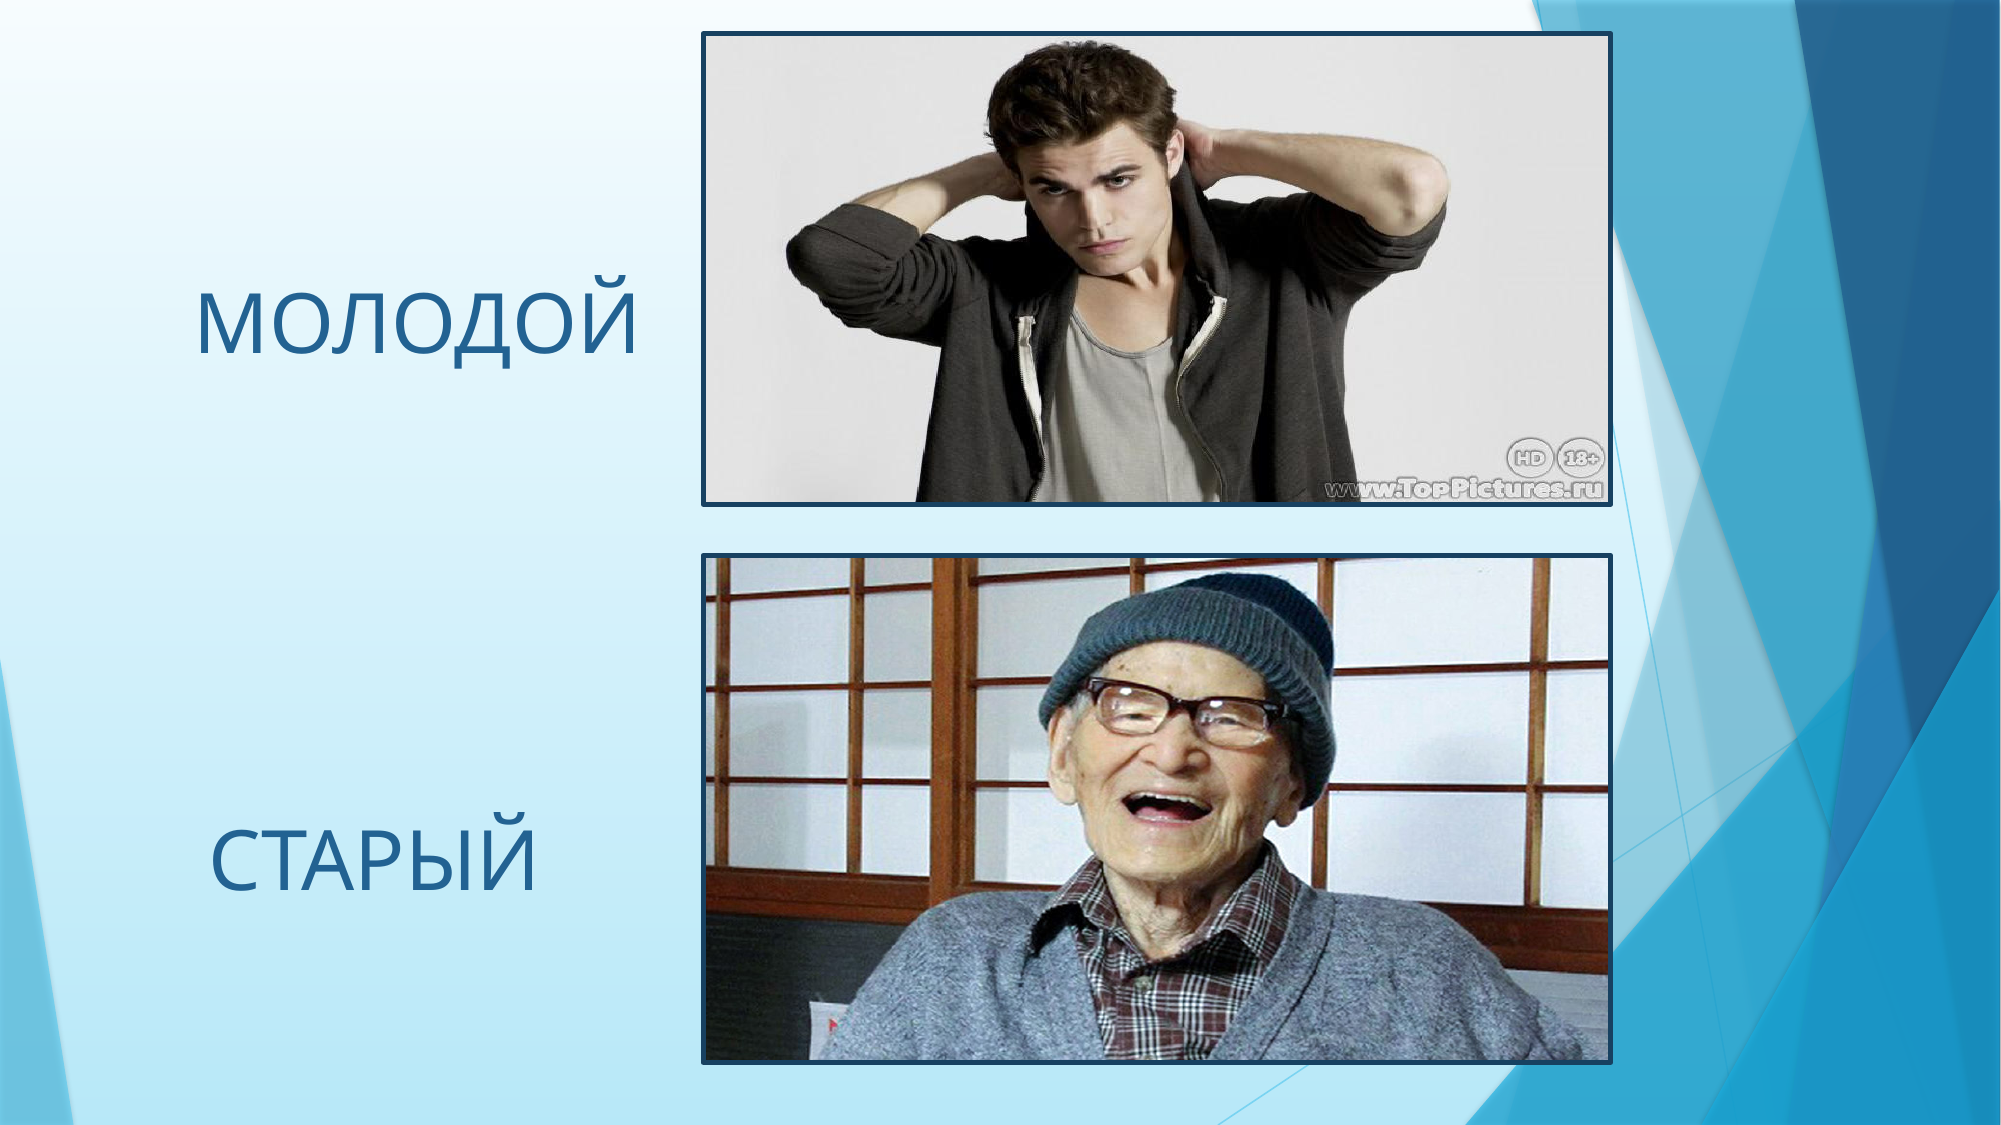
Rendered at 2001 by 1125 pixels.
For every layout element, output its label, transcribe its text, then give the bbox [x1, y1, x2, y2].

picture [705, 35, 1609, 503]
picture [705, 557, 1609, 1061]
text_box СТАРЫЙ [193, 799, 556, 914]
text_box МОЛОДОЙ [157, 263, 657, 378]
